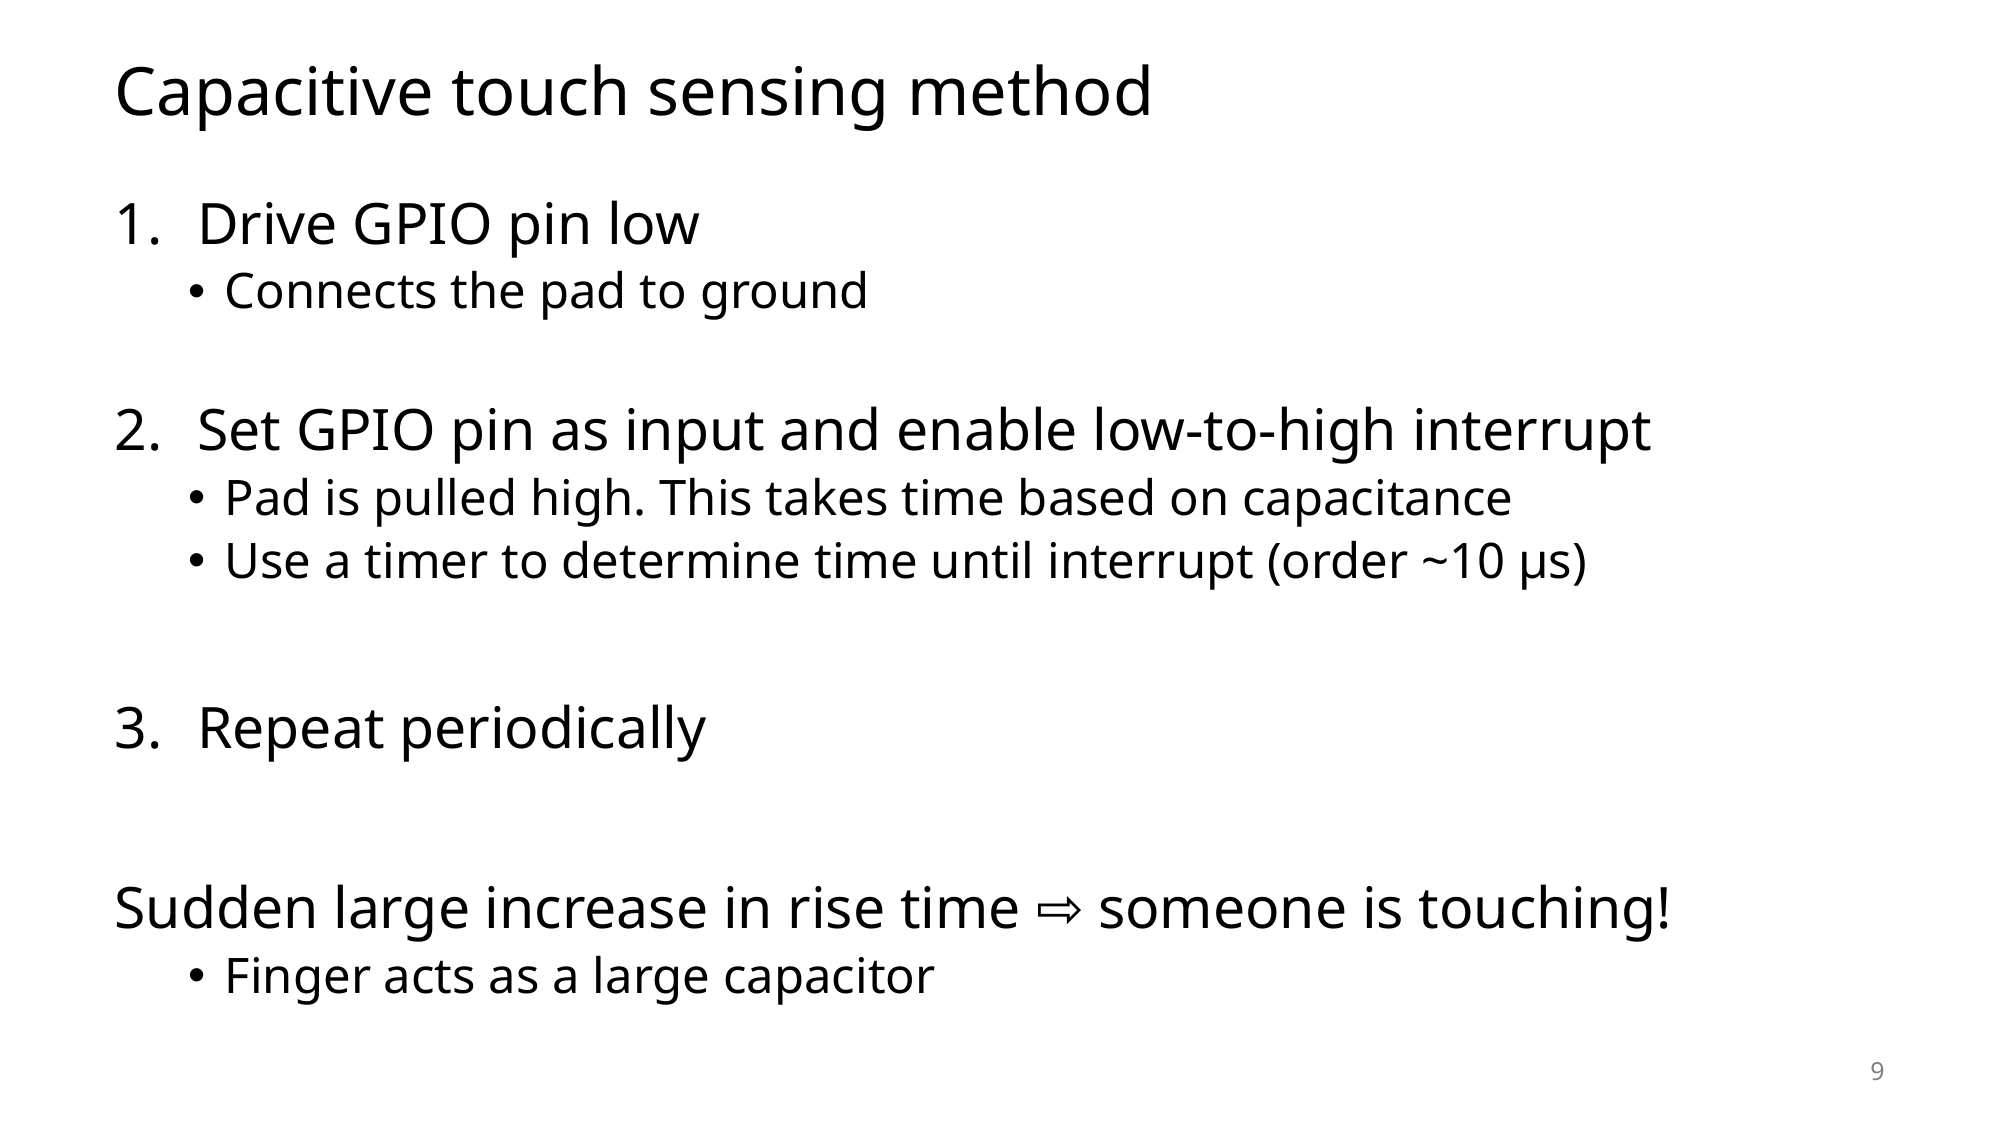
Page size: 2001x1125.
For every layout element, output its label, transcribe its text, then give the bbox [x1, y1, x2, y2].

title Capacitive touch sensing method [99, 37, 1900, 150]
list Drive GPIO pin low Connects the pad to ground Set GPIO pin as input and enable low-to-high interrupt Pad is pulled high. This takes time based on capacitance Use a timer to determine time until interrupt (order ~10 μs) Repeat periodically Sudden large increase in rise time ⇨ someone is touching! Finger acts as a large capacitor [99, 187, 1900, 1013]
slide_number 9 [1749, 1042, 1900, 1103]
